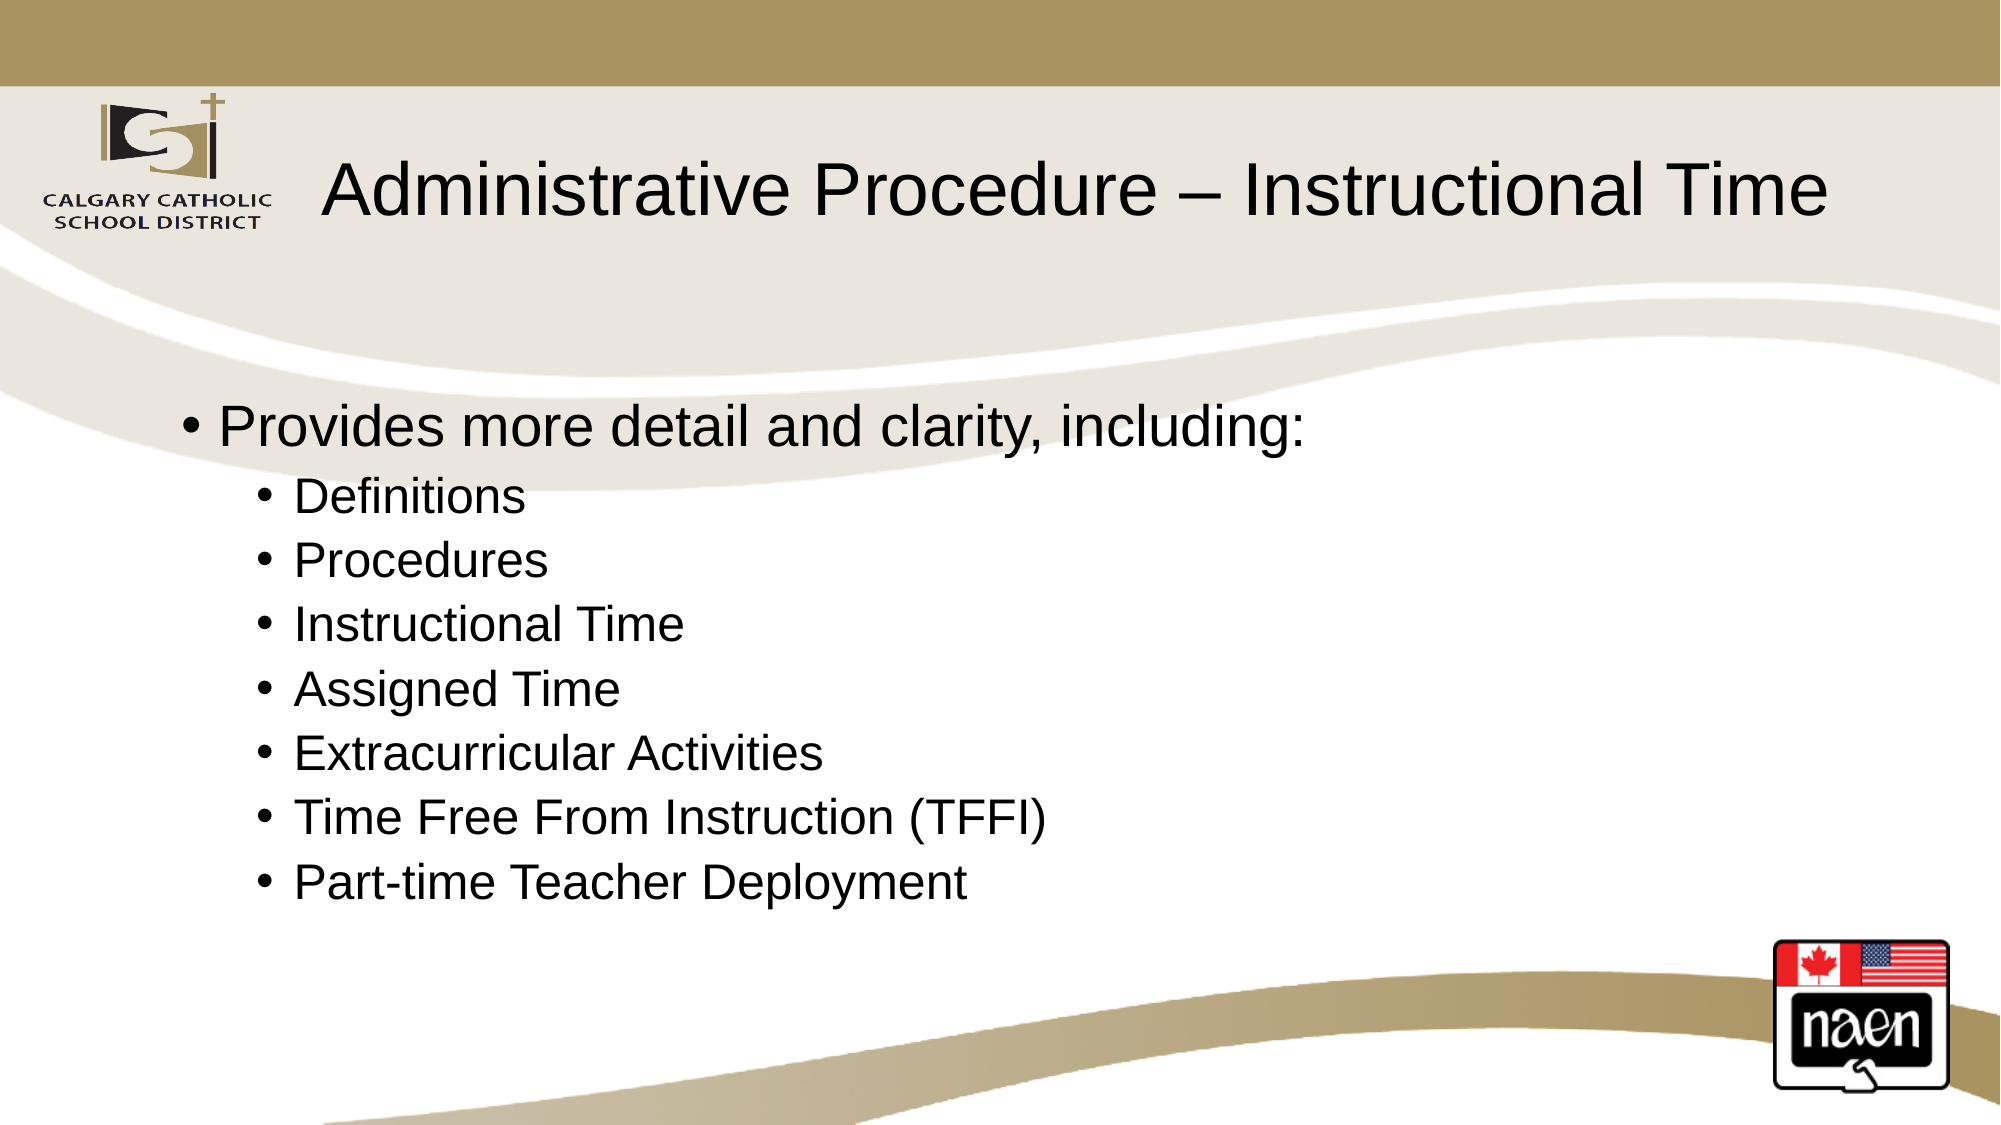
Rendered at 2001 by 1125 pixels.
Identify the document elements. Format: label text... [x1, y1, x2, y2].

title Administrative Procedure – Instructional Time [261, 82, 1891, 300]
picture [0, 0, 2000, 1125]
list Provides more detail and clarity, including: Definitions Procedures Instructional Time Assigned Time Extracurricular Activities Time Free From Instruction (TFFI) Part-time Teacher Deployment [165, 389, 1891, 1007]
